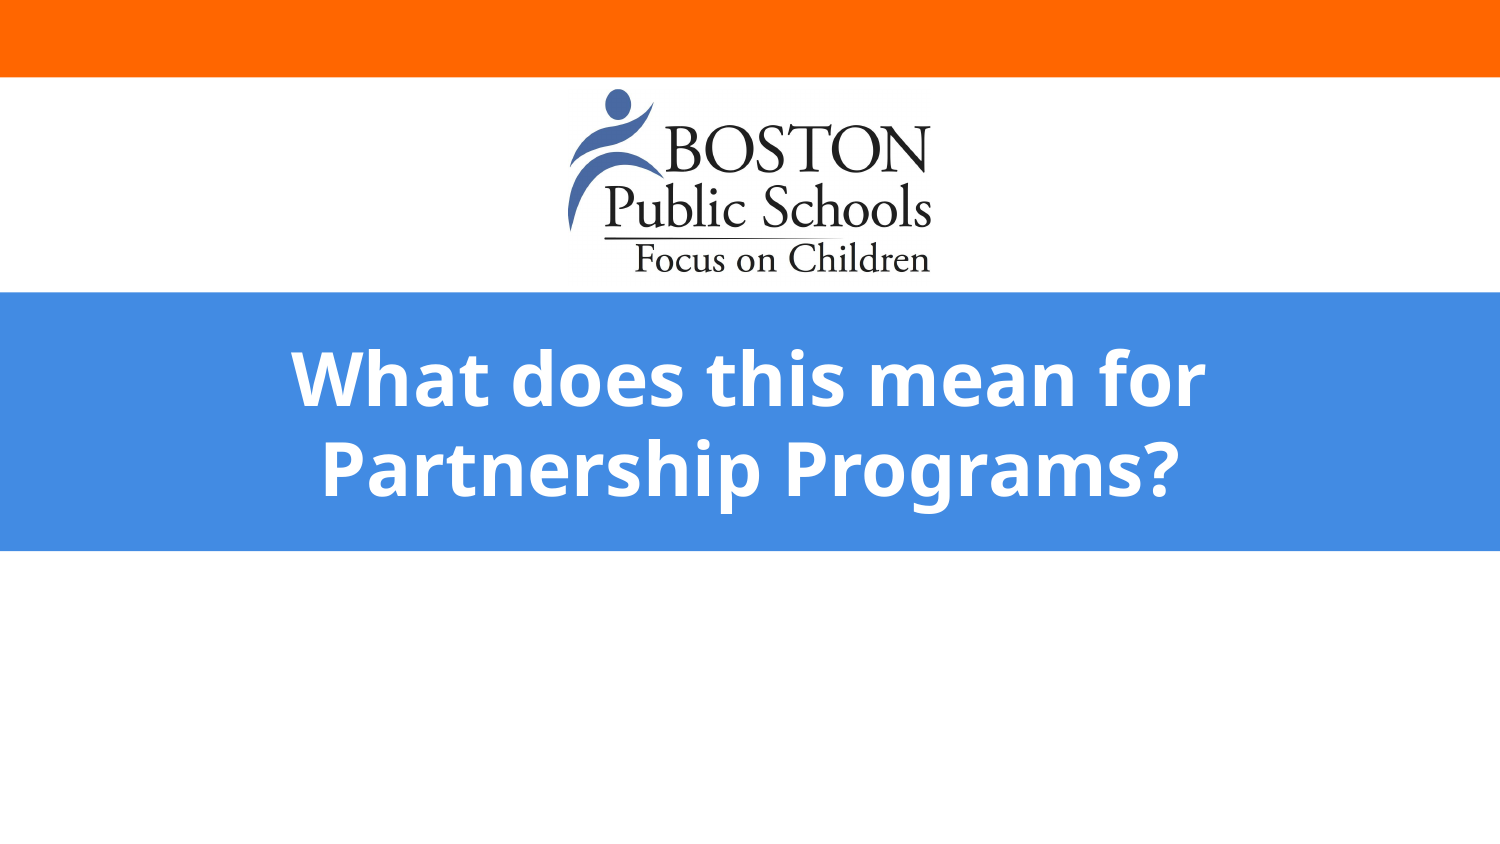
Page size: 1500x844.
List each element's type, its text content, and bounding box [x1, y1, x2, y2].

title What does this mean for Partnership Programs? [112, 331, 1388, 513]
picture [568, 89, 931, 286]
